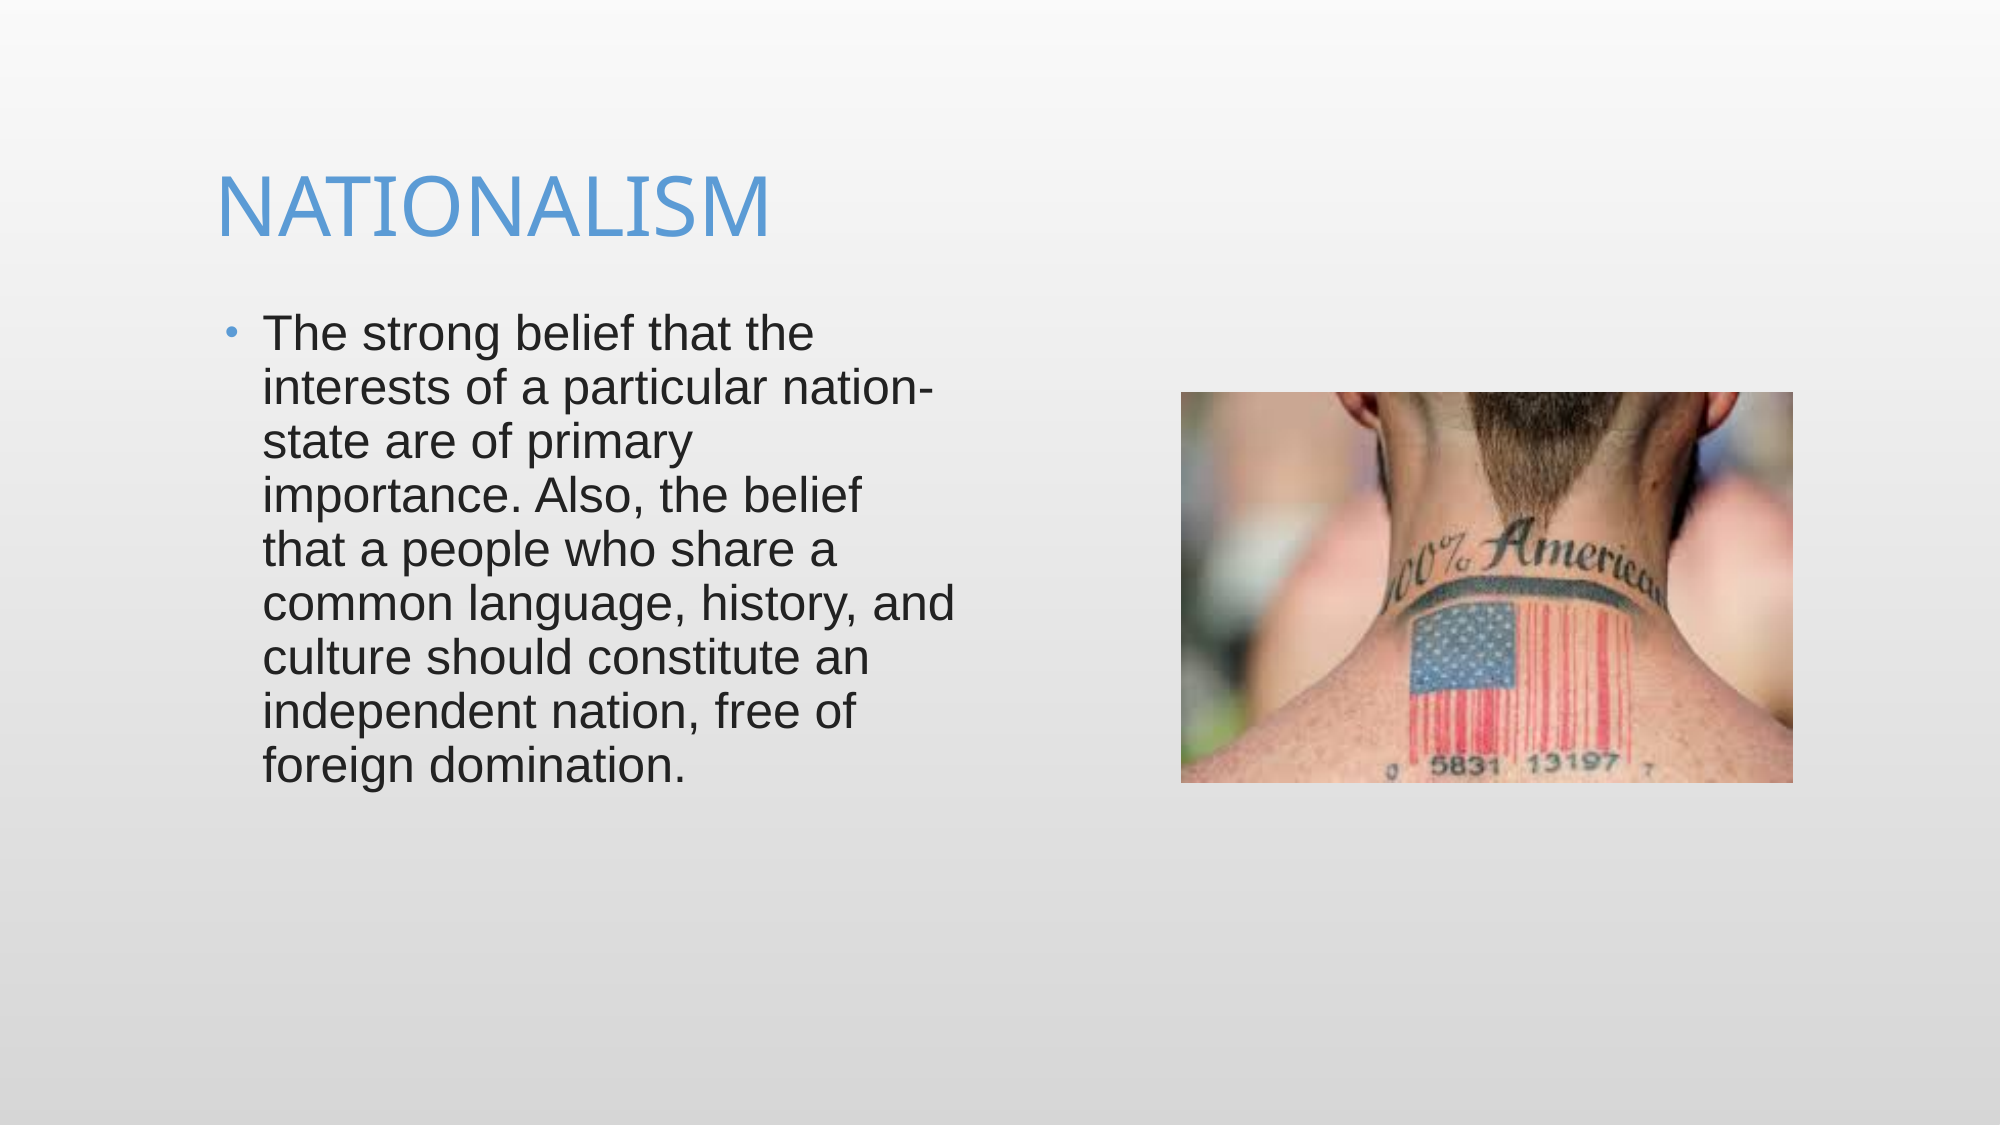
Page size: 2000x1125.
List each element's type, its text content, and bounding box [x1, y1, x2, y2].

title NATIONALISM [199, 45, 1800, 263]
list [1180, 392, 1793, 783]
list The strong belief that the interests of a particular nation-state are of primary importance. Also, the belief that a people who share a common language, history, and culture should constitute an independent nation, free of foreign domination. [202, 299, 975, 1013]
